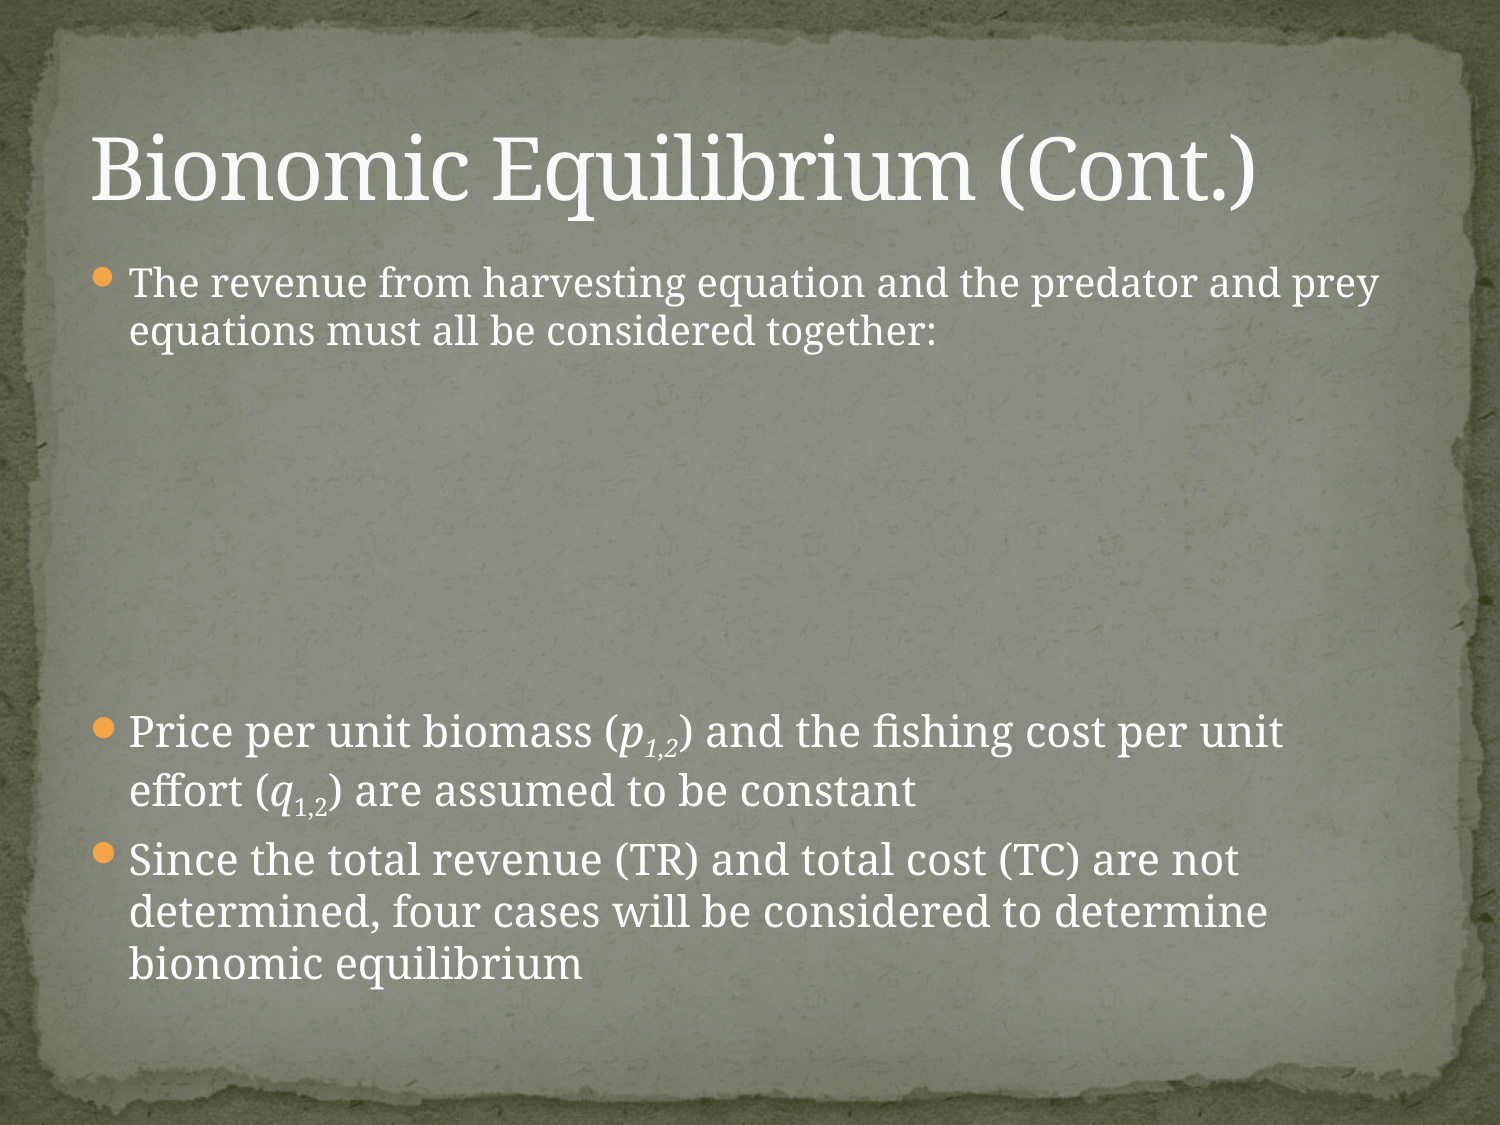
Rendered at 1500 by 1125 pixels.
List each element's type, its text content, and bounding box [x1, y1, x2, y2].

title Bionomic Equilibrium (Cont.) [74, 24, 1425, 225]
